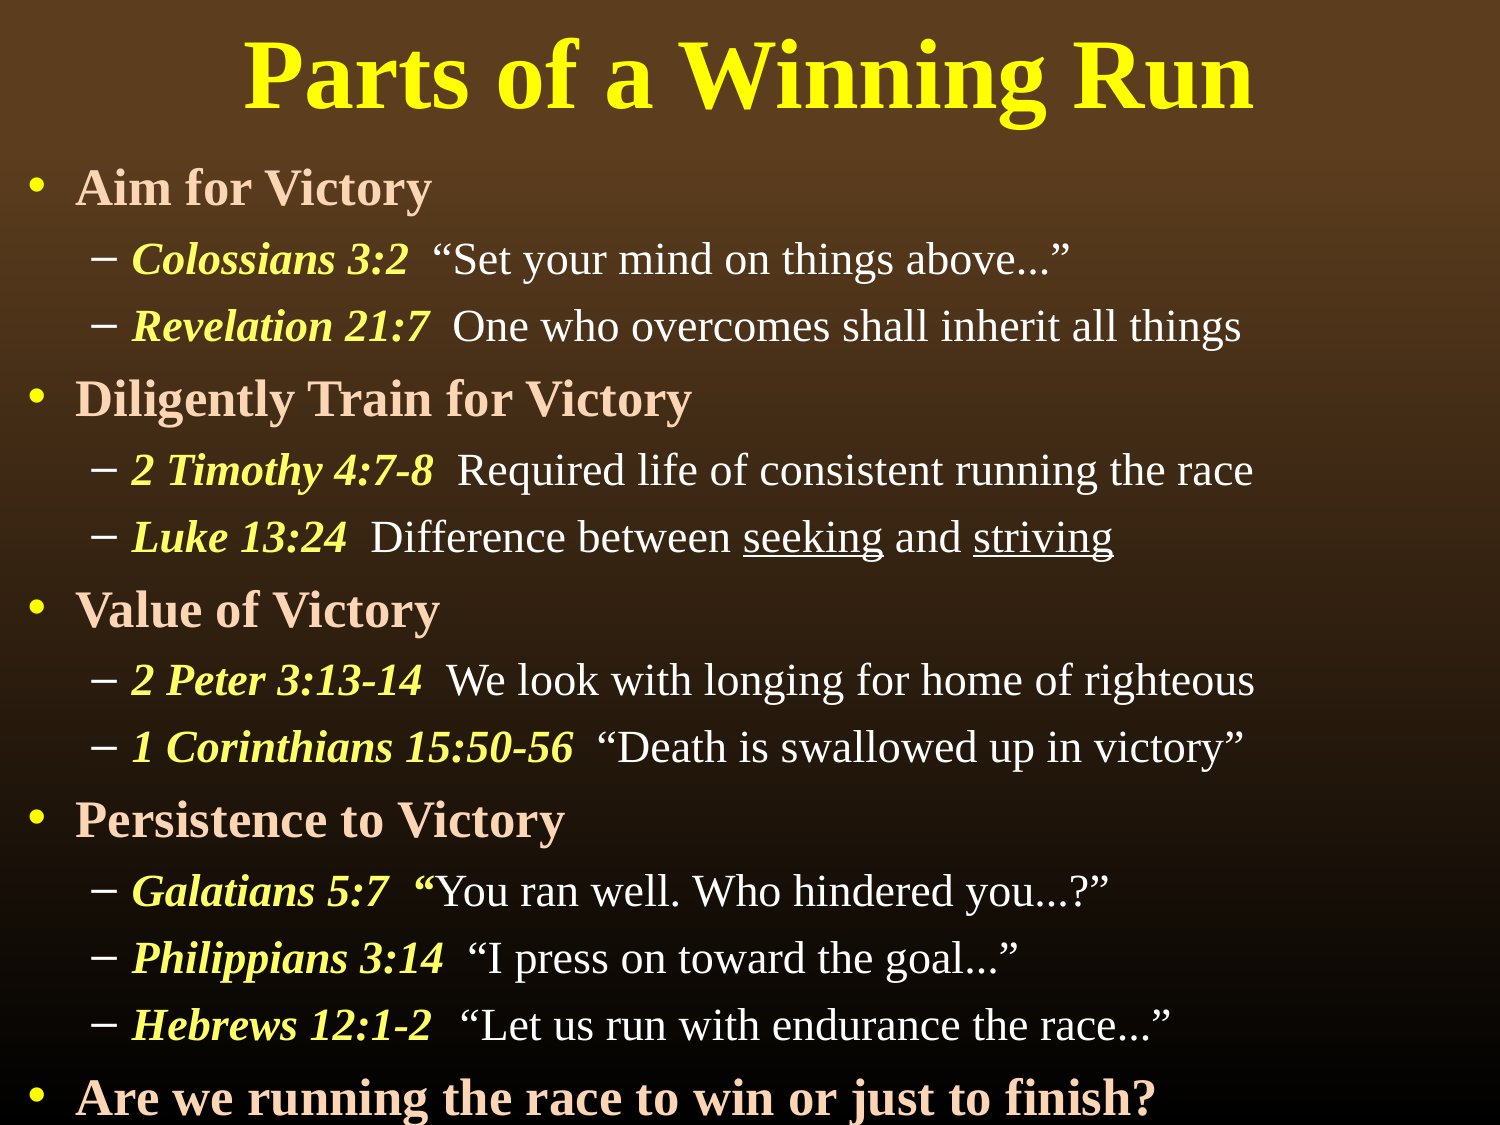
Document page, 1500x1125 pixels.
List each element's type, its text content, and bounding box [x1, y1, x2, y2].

list Aim for Victory Colossians 3:2 “Set your mind on things above...” Revelation 21:7 One who overcomes shall inherit all things Diligently Train for Victory 2 Timothy 4:7-8 Required life of consistent running the race Luke 13:24 Difference between seeking and striving Value of Victory 2 Peter 3:13-14 We look with longing for home of righteous 1 Corinthians 15:50-56 “Death is swallowed up in victory” Persistence to Victory Galatians 5:7 “You ran well. Who hindered you...?” Philippians 3:14 “I press on toward the goal...” Hebrews 12:1-2 “Let us run with endurance the race...” Are we running the race to win or just to finish? [12, 137, 1500, 1125]
title Parts of a Winning Run [0, 0, 1500, 138]
